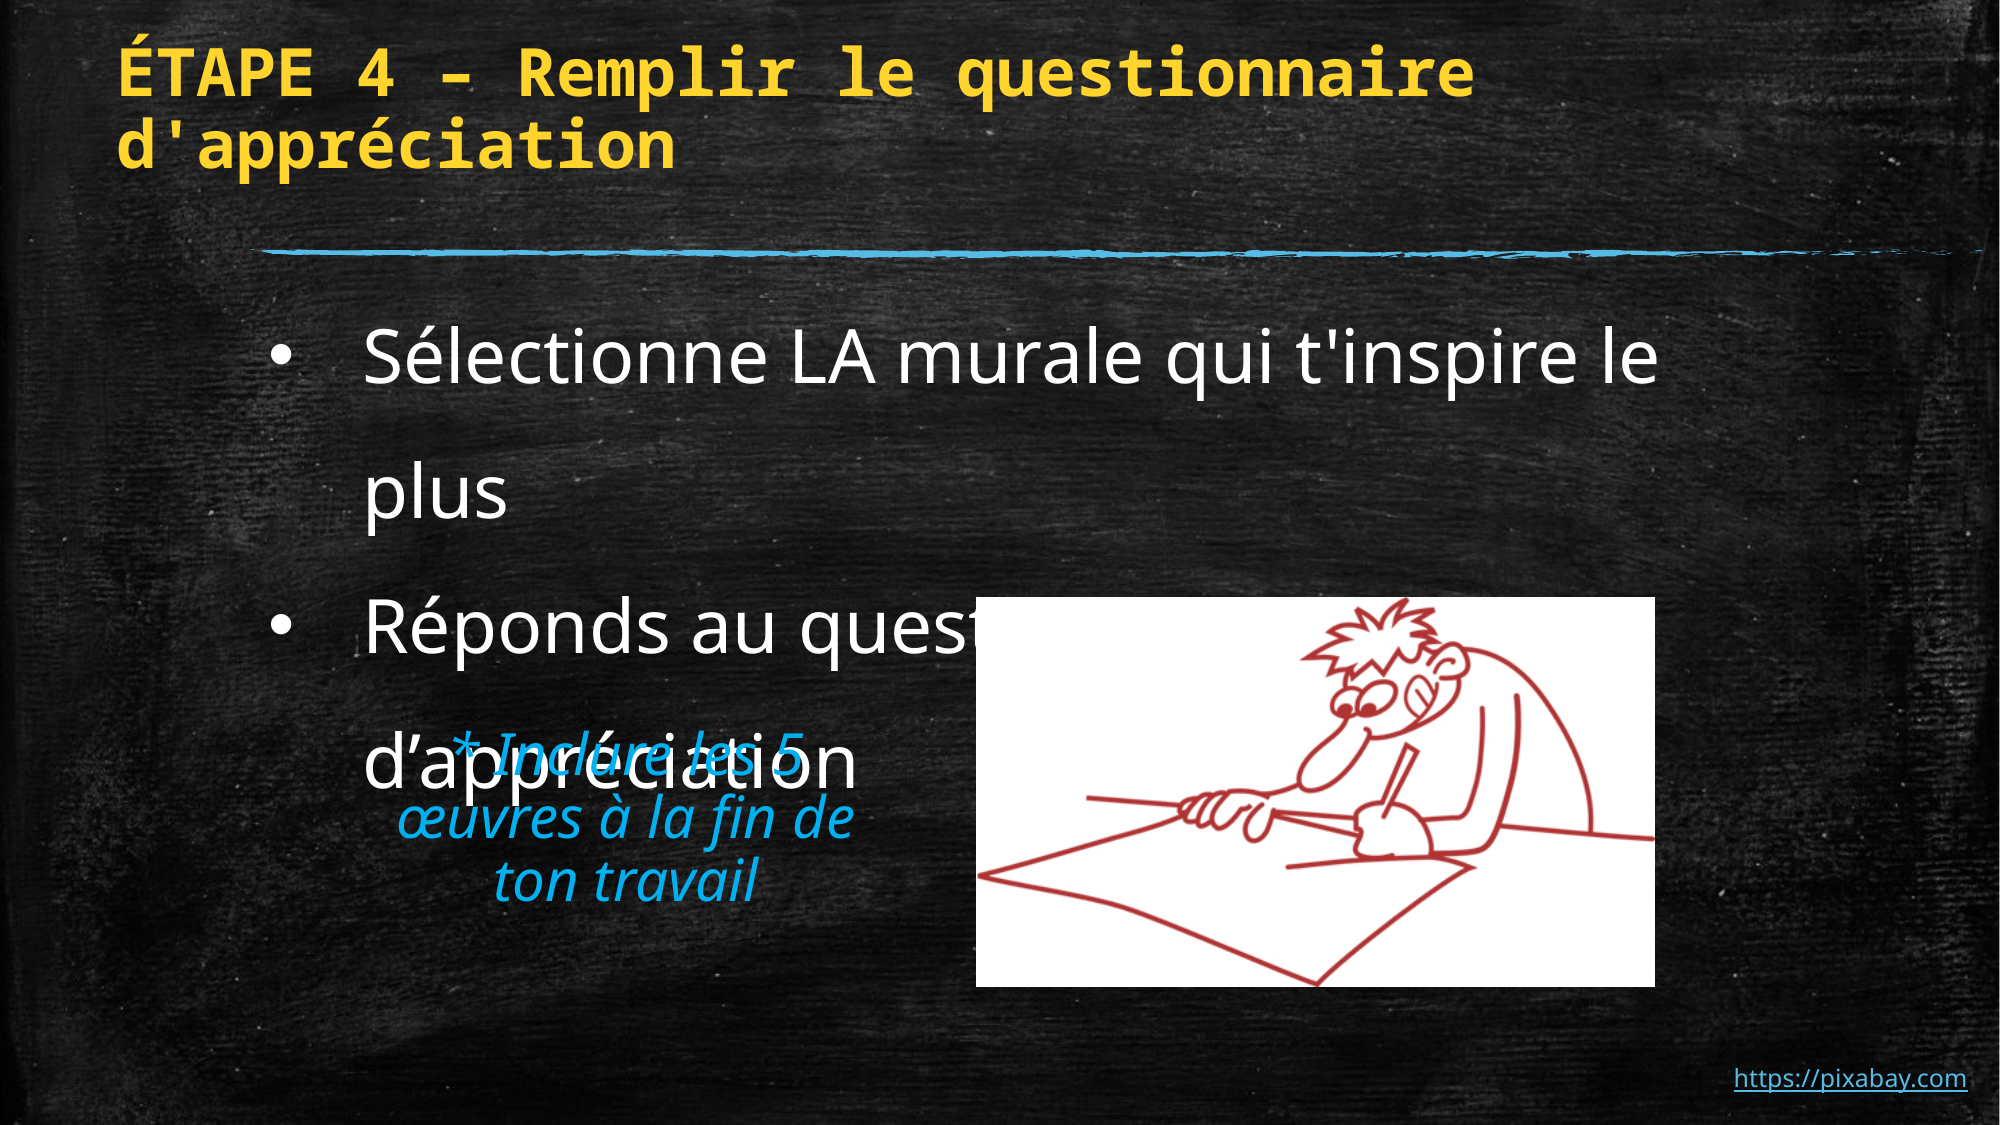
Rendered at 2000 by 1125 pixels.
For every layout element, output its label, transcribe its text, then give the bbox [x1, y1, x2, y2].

title ÉTAPE 4 – Remplir le questionnaire d'appréciation [101, 23, 1941, 191]
text_box Sélectionne LA murale qui t'inspire le plus Réponds au questionnaire d’appréciation [253, 256, 1806, 893]
text_box https://pixabay.com [1718, 1055, 2000, 1102]
text_box * Inclure les 5 œuvres à la fin de ton travail [342, 717, 910, 923]
picture [976, 597, 1655, 987]
